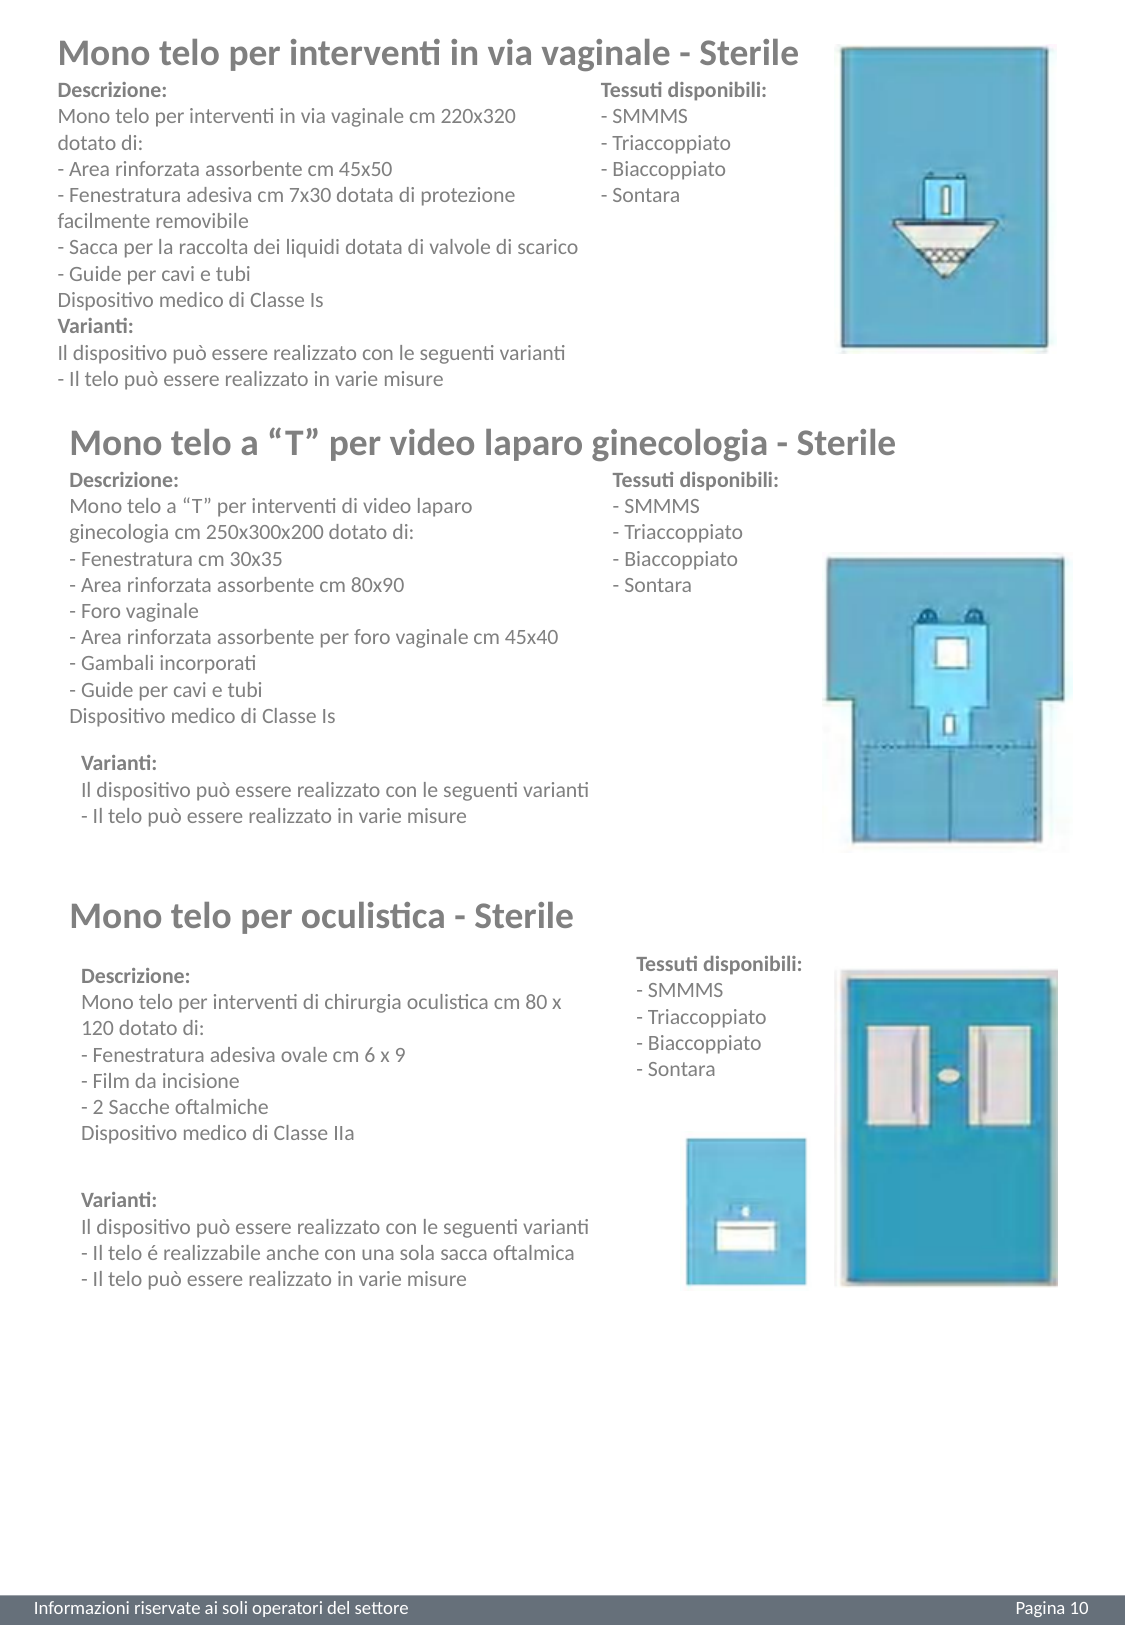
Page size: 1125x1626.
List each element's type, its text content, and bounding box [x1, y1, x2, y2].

text_box Varianti: Il dispositivo può essere realizzato con le seguenti varianti - Il telo é realizzabile anche con una sola sacca oftalmica - Il telo può essere realizzato in varie misure [66, 1178, 629, 1299]
text_box Tessuti disponibili: - SMMMS - Triaccoppiato - Biaccoppiato - Sontara [621, 942, 858, 1089]
picture [680, 1131, 813, 1292]
picture [822, 552, 1073, 853]
picture [833, 965, 1058, 1289]
text_box Tessuti disponibili: - SMMMS - Triaccoppiato - Biaccoppiato - Sontara [586, 68, 828, 215]
text_box Descrizione: Mono telo a “T” per interventi di video laparo ginecologia cm 250x300x200 dotato di: - Fenestratura cm 30x35 - Area rinforzata assorbente cm 80x90 - Foro vaginale - Area rinforzata assorbente per foro vaginale cm 45x40 - Gambali incorporati - Guide per cavi e tubi Dispositivo medico di Classe Is [54, 458, 587, 736]
text_box Descrizione: Mono telo per interventi di chirurgia oculistica cm 80 x 120 dotato di: - Fenestratura adesiva ovale cm 6 x 9 - Film da incisione - 2 Sacche oftalmiche Dispositivo medico di Classe IIa [66, 954, 629, 1153]
text_box Tessuti disponibili: - SMMMS - Triaccoppiato - Biaccoppiato - Sontara [597, 458, 835, 604]
text_box Varianti: Il dispositivo può essere realizzato con le seguenti varianti - Il telo può essere realizzato in varie misure [42, 304, 606, 398]
text_box Descrizione: Mono telo per interventi in via vaginale cm 220x320 dotato di: - Area rinforzata assorbente cm 45x50 - Fenestratura adesiva cm 7x30 dotata di protezione facilmente removibile - Sacca per la raccolta dei liquidi dotata di valvole di scarico - Guide per cavi e tubi Dispositivo medico di Classe Is [42, 68, 646, 319]
text_box Informazioni riservate ai soli operatori del settore Pagina 10 [0, 1595, 1125, 1625]
text_box Mono telo per oculistica - Sterile [54, 883, 1059, 943]
picture [833, 44, 1057, 355]
text_box Mono telo a “T” per video laparo ginecologia - Sterile [54, 410, 953, 471]
text_box Varianti: Il dispositivo può essere realizzato con le seguenti varianti - Il telo può essere realizzato in varie misure [66, 741, 817, 835]
text_box Mono telo per interventi in via vaginale - Sterile [42, 21, 858, 68]
